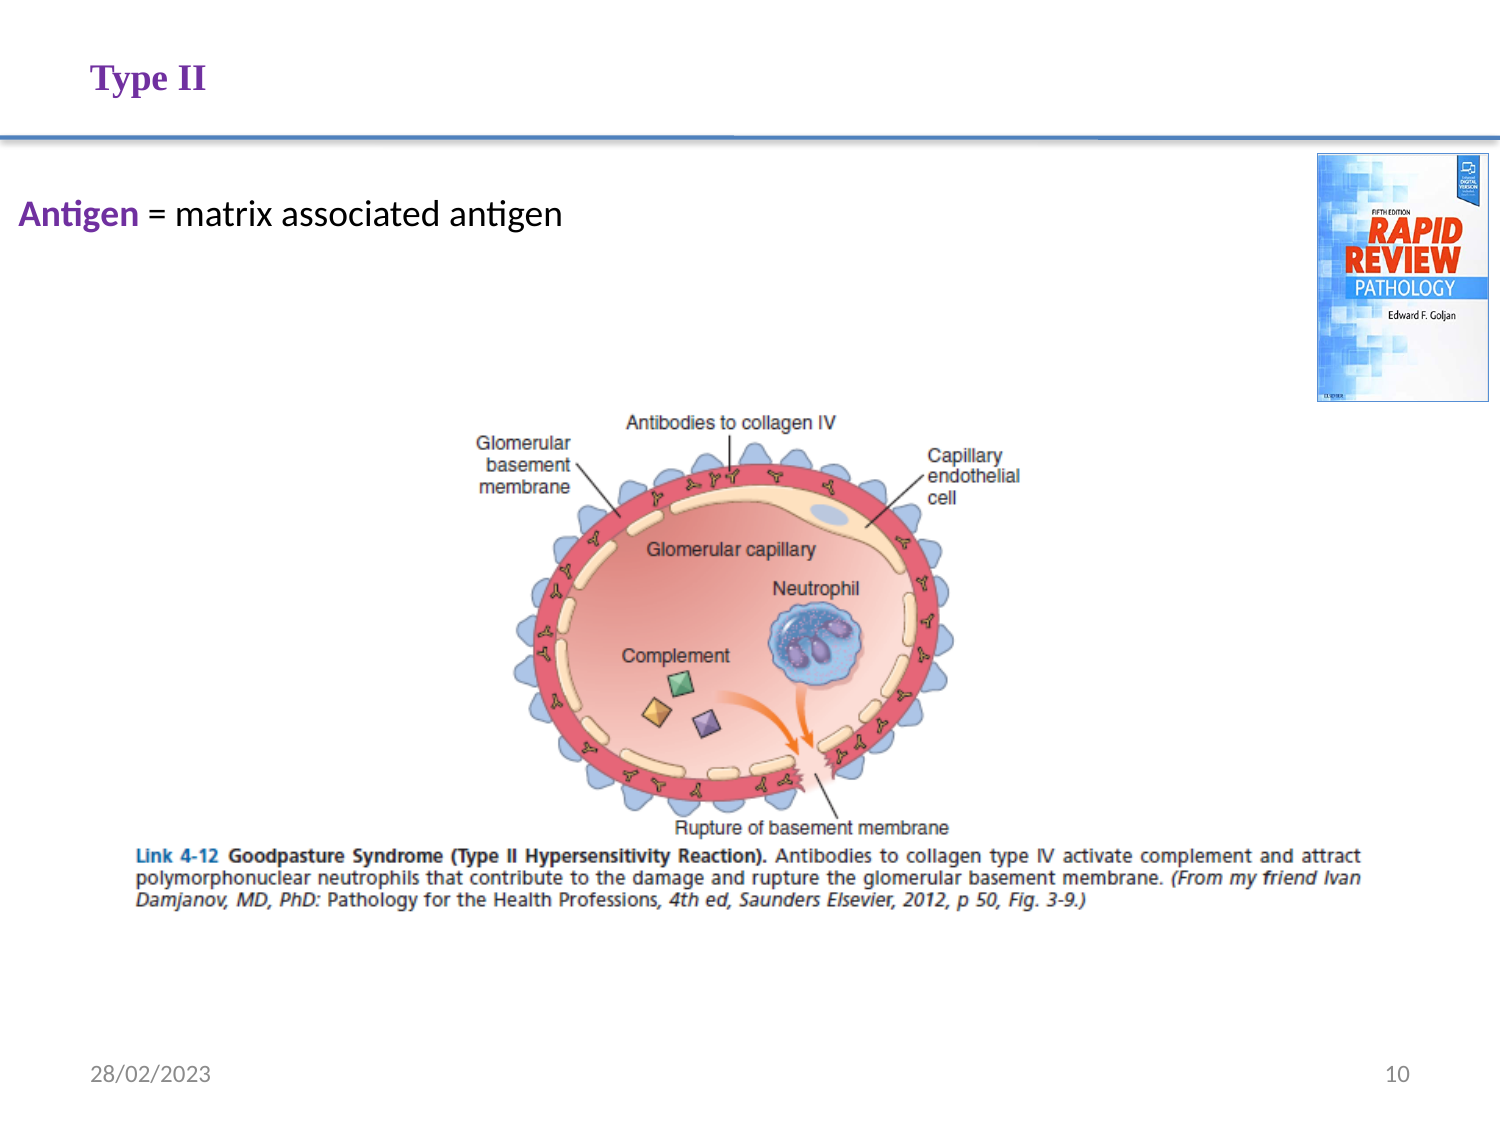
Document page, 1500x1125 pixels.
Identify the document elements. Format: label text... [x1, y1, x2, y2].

text_box Antigen = matrix associated antigen [3, 181, 579, 242]
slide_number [75, 1042, 425, 1103]
text_box Type II [74, 45, 1425, 134]
slide_number 10 [1074, 1042, 1425, 1103]
picture [127, 153, 1489, 913]
